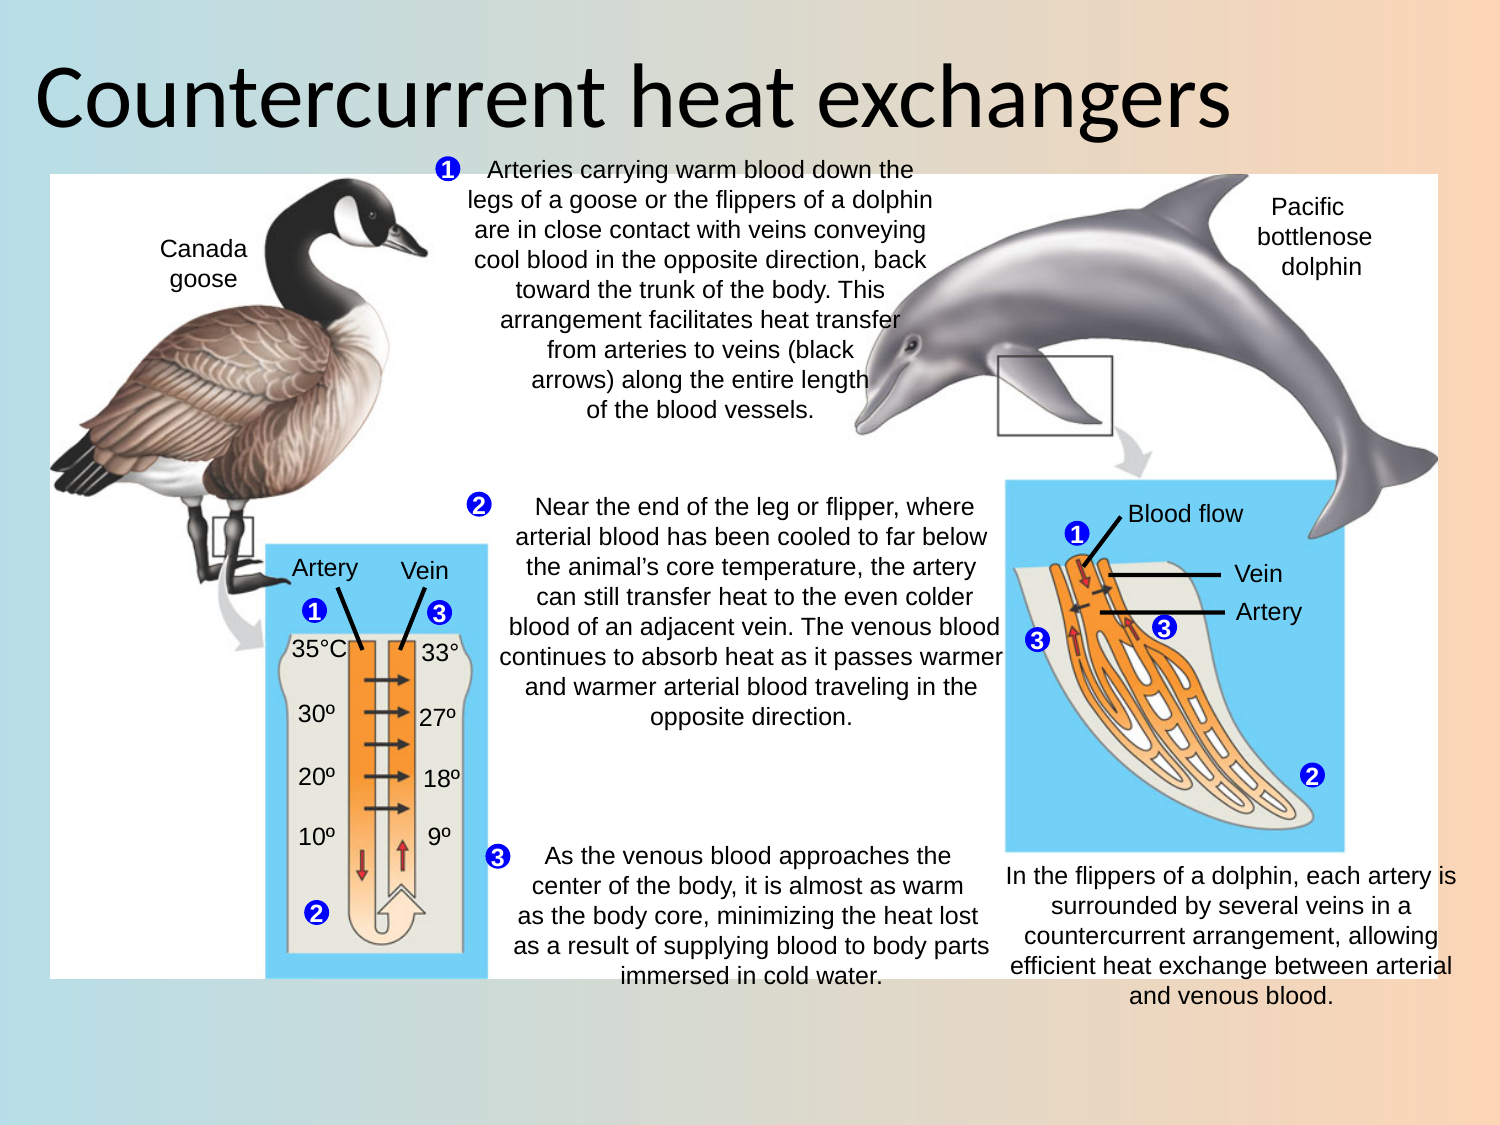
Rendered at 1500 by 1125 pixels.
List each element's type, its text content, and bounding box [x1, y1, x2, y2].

title Countercurrent heat exchangers [0, 44, 1500, 138]
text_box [49, 145, 1472, 1018]
